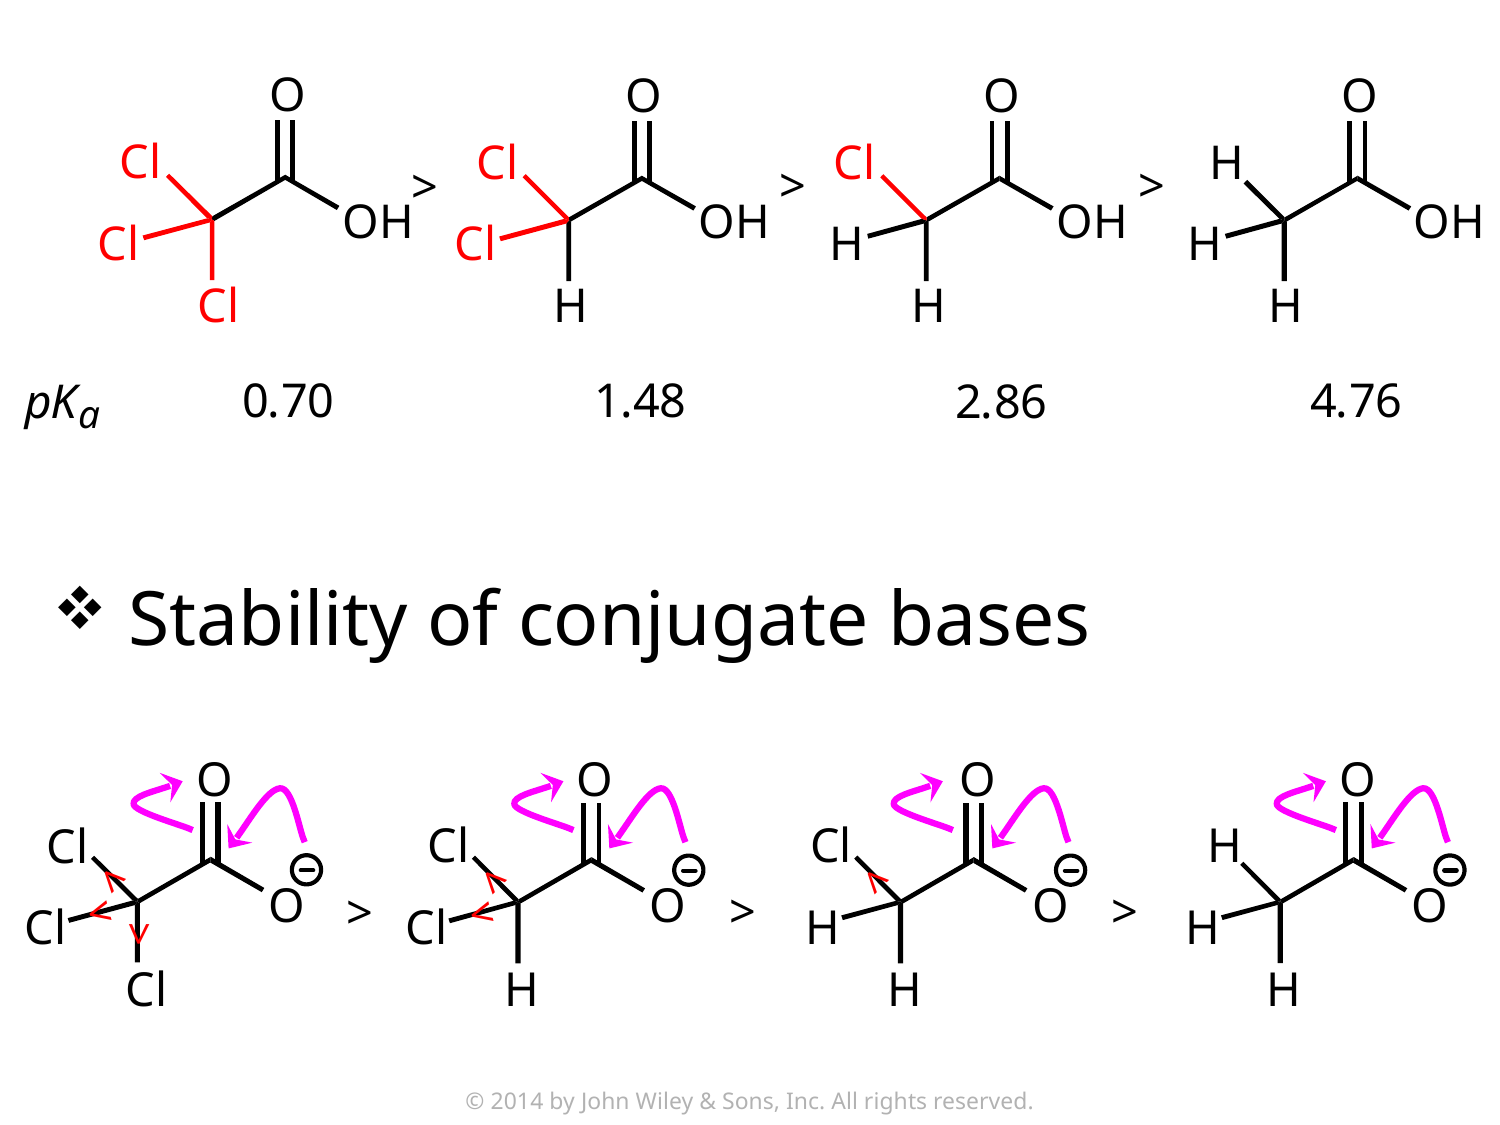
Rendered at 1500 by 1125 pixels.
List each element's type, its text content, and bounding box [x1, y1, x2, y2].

footer © 2014 by John Wiley & Sons, Inc. All rights reserved. [343, 1065, 1157, 1125]
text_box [18, 72, 1481, 435]
text_box Stability of conjugate bases [38, 562, 1456, 734]
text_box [344, 754, 718, 1011]
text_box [726, 754, 1100, 1011]
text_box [18, 754, 336, 1011]
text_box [1108, 754, 1479, 1011]
